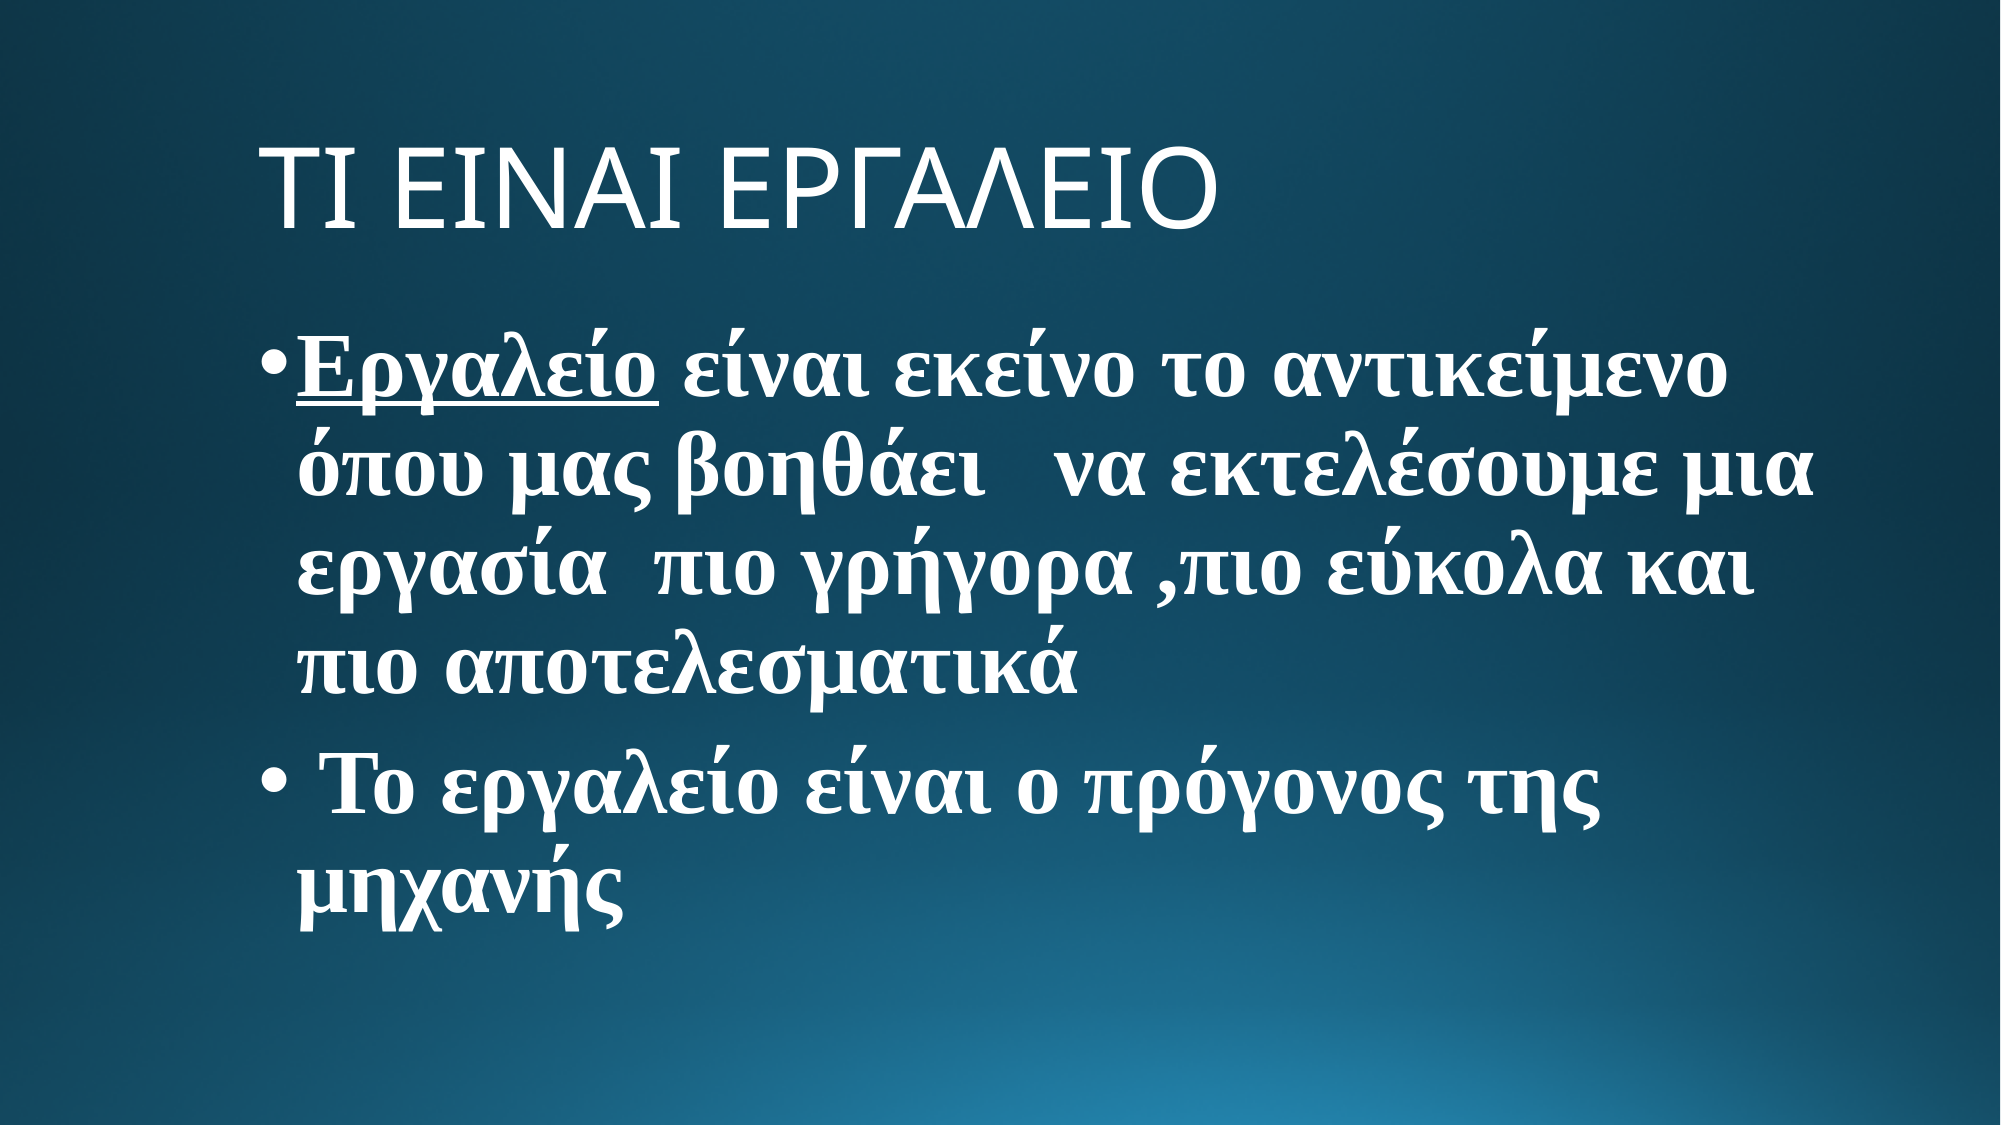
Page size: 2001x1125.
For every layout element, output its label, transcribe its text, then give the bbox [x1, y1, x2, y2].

title ΤΙ ΕΙΝΑΙ ΕΡΓΑΛΕΙΟ [243, 112, 1887, 273]
list Εργαλείο είναι εκείνο το αντικείμενο όπου μας βοηθάει να εκτελέσουμε μια εργασία πιο γρήγορα ,πιο εύκολα και πιο αποτελεσματικά Το εργαλείο είναι ο πρόγονος της μηχανής [243, 309, 1887, 1056]
picture [0, 0, 2001, 1125]
